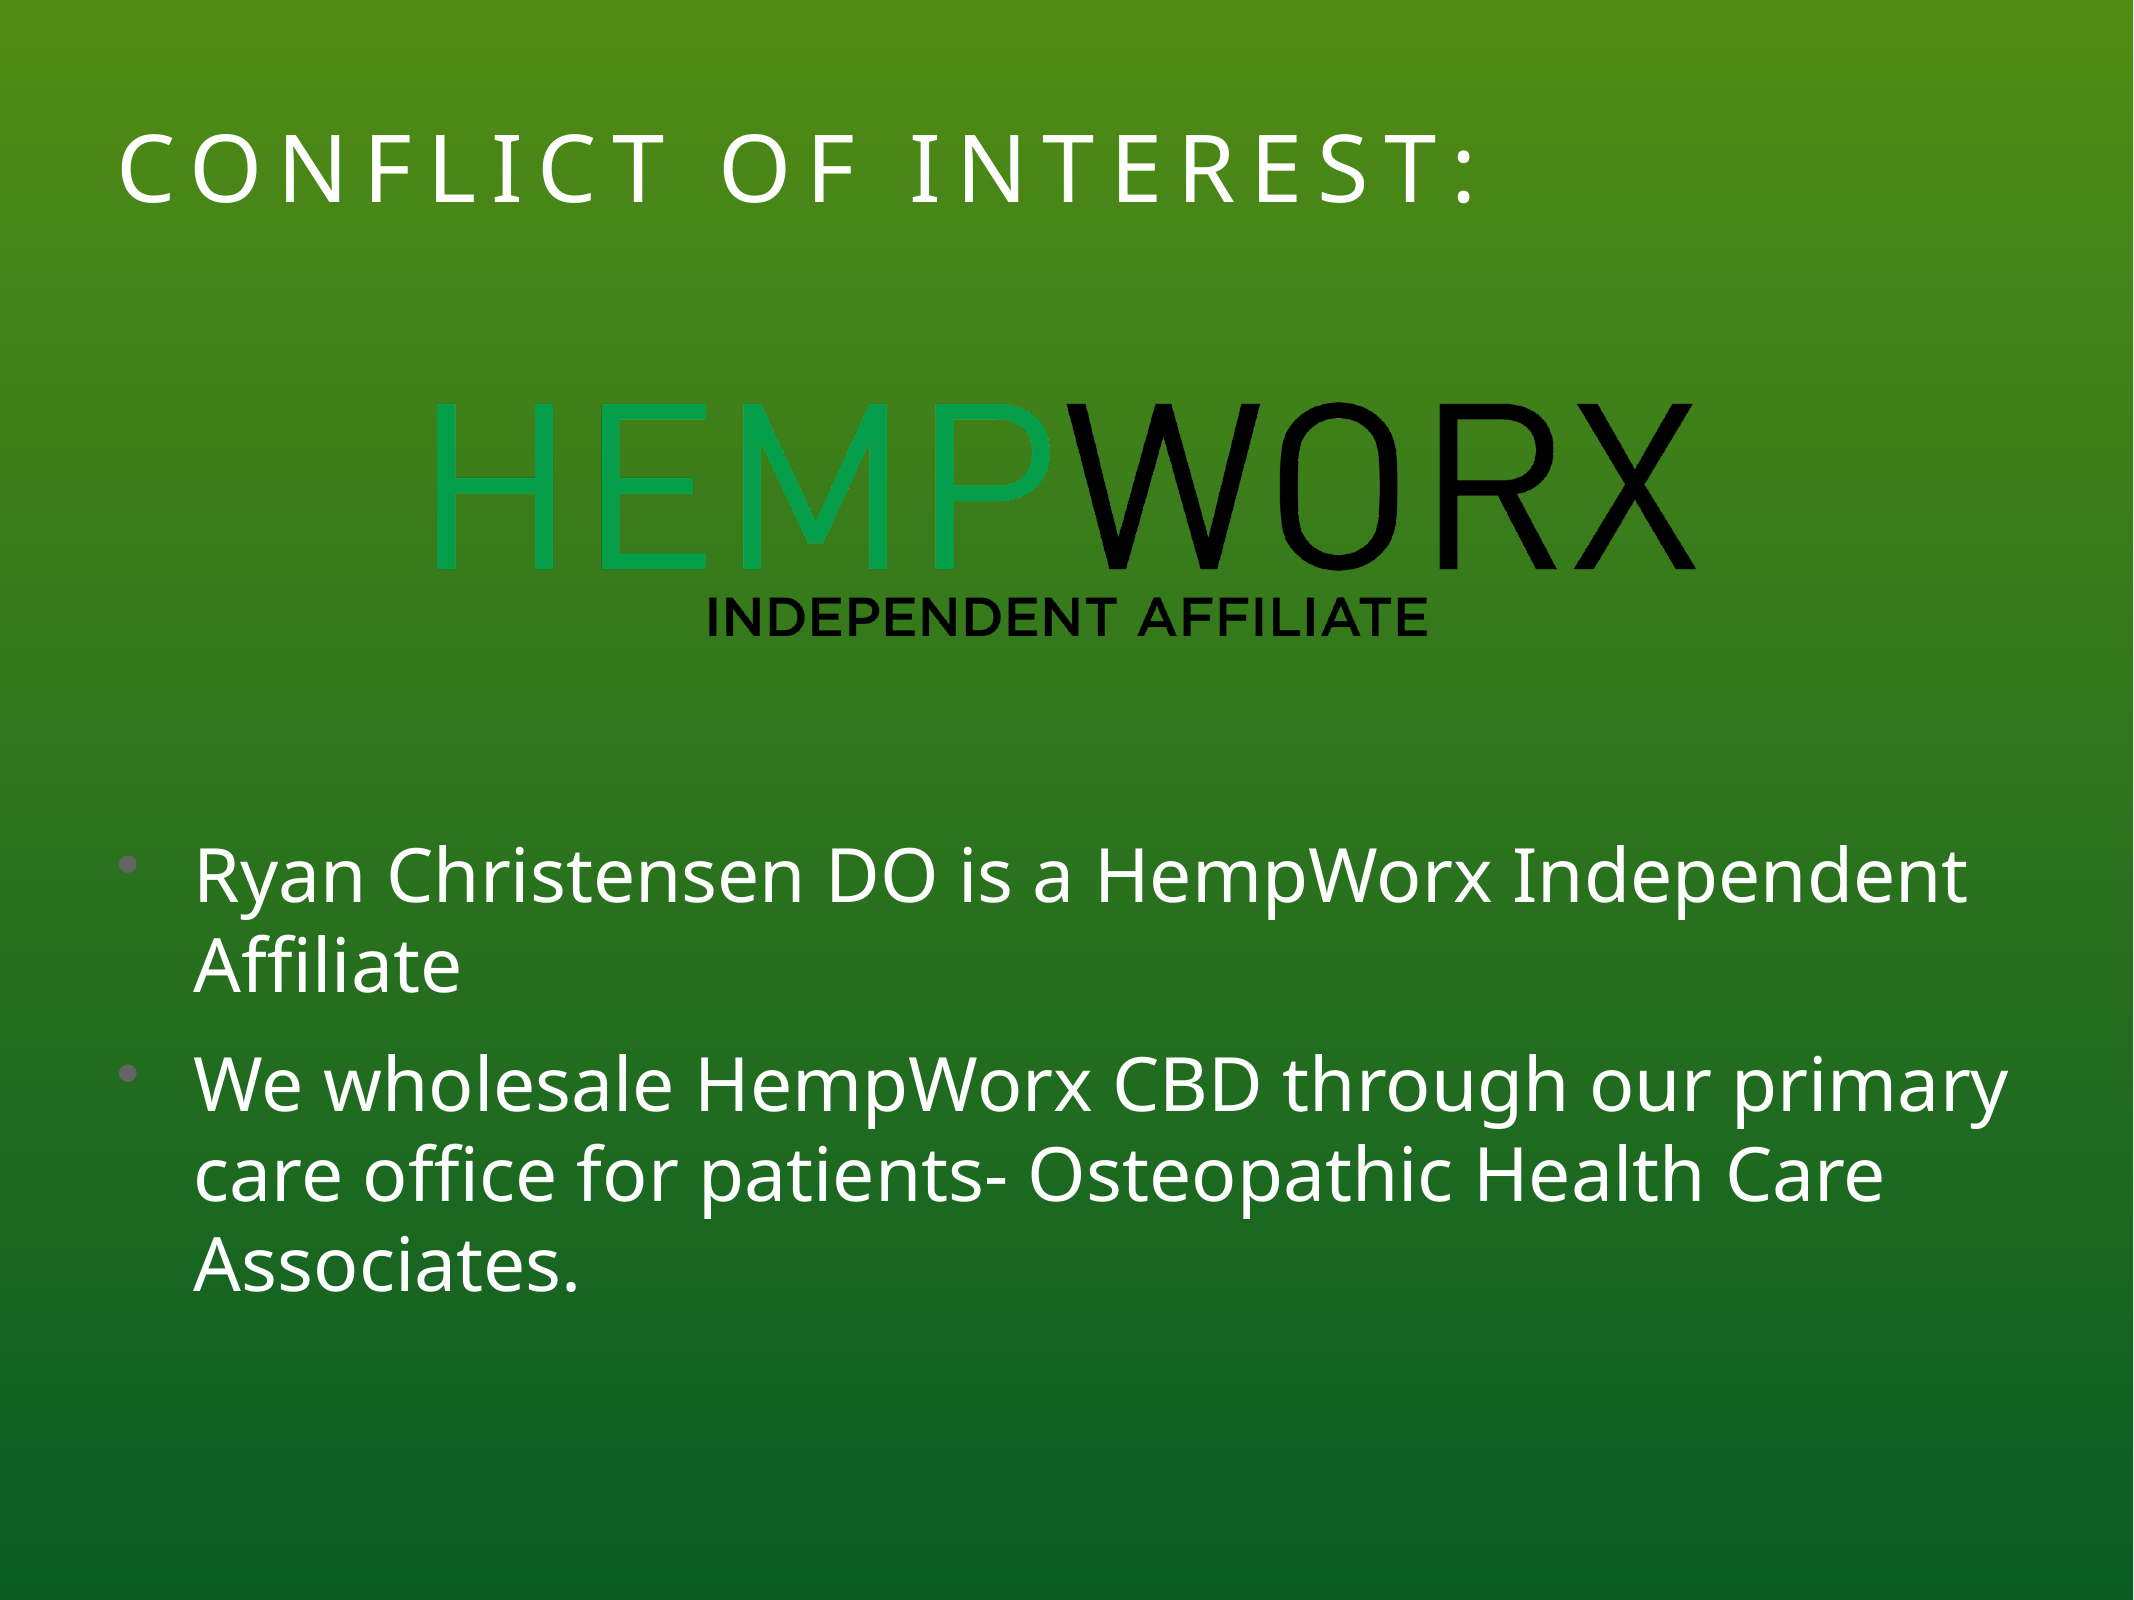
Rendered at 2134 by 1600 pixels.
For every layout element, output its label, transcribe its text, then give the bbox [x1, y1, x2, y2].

list Ryan Christensen DO is a HempWorx Independent Affiliate We wholesale HempWorx CBD through our primary care office for patients- Osteopathic Health Care Associates. [107, 746, 2026, 1388]
title CONFLICT OF INTEREST: [107, 99, 2026, 334]
picture [437, 402, 1696, 636]
